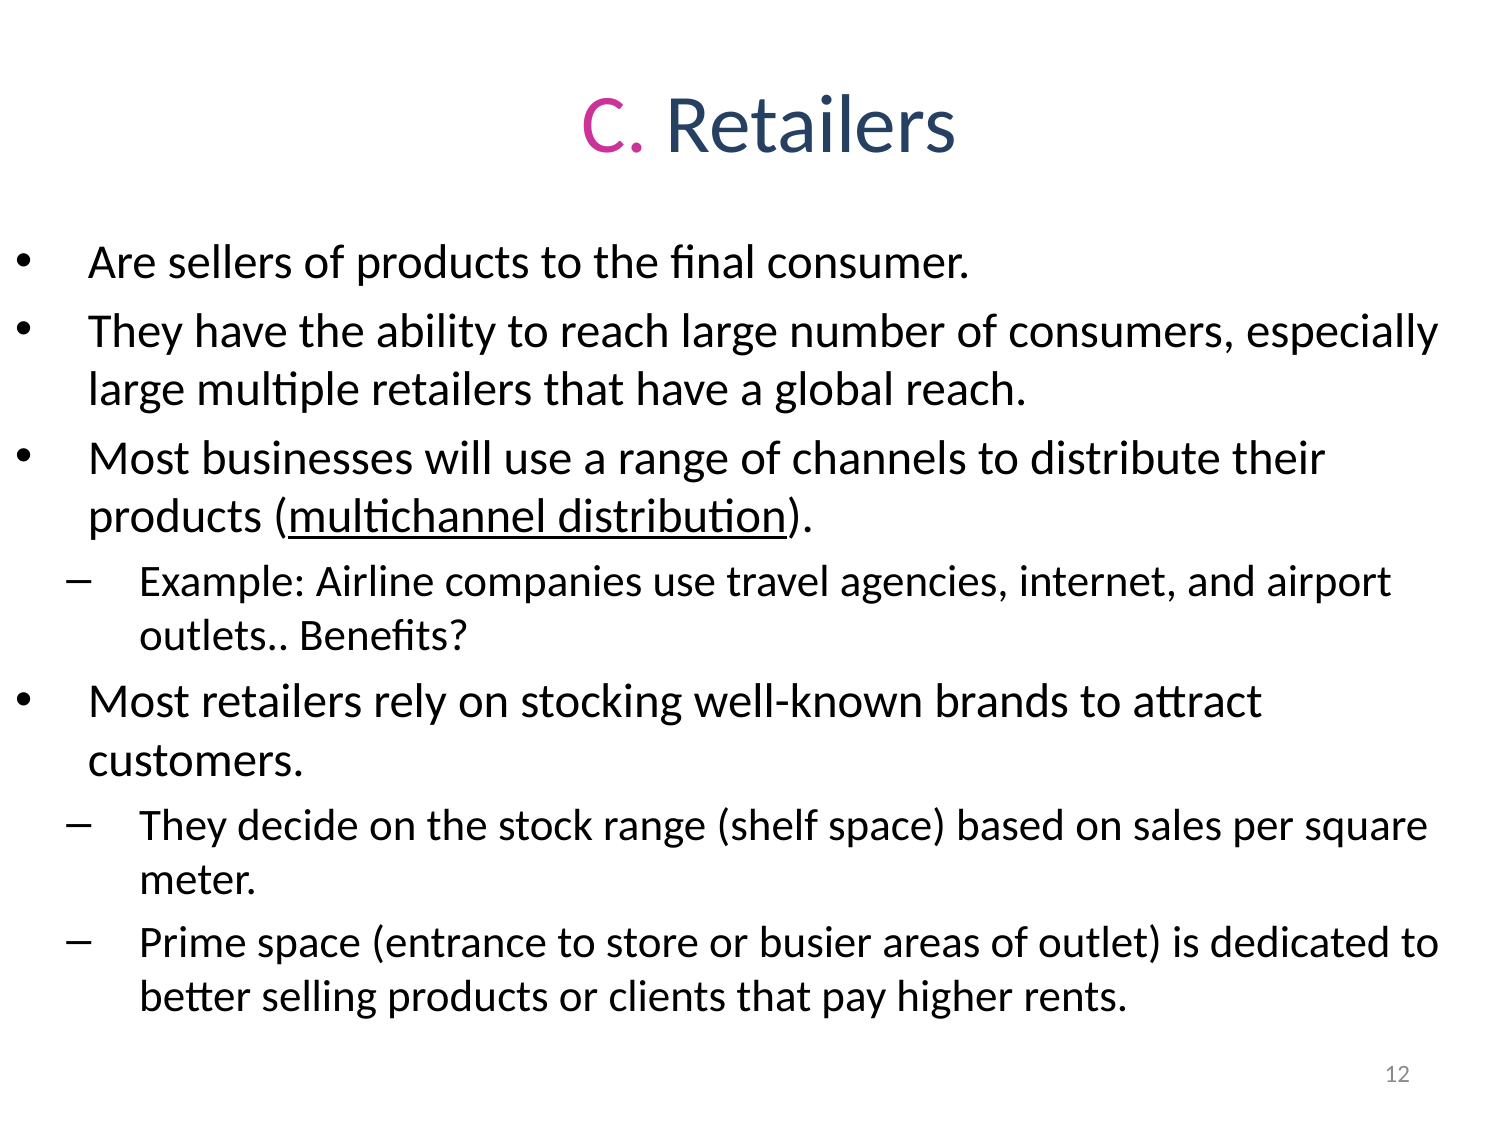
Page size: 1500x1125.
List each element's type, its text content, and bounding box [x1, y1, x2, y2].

title C. Retailers [100, 37, 1438, 200]
slide_number 12 [1074, 1042, 1425, 1103]
list Are sellers of products to the final consumer. They have the ability to reach large number of consumers, especially large multiple retailers that have a global reach. Most businesses will use a range of channels to distribute their products (multichannel distribution). Example: Airline companies use travel agencies, internet, and airport outlets.. Benefits? Most retailers rely on stocking well-known brands to attract customers. They decide on the stock range (shelf space) based on sales per square meter. Prime space (entrance to store or busier areas of outlet) is dedicated to better selling products or clients that pay higher rents. [0, 222, 1500, 1032]
